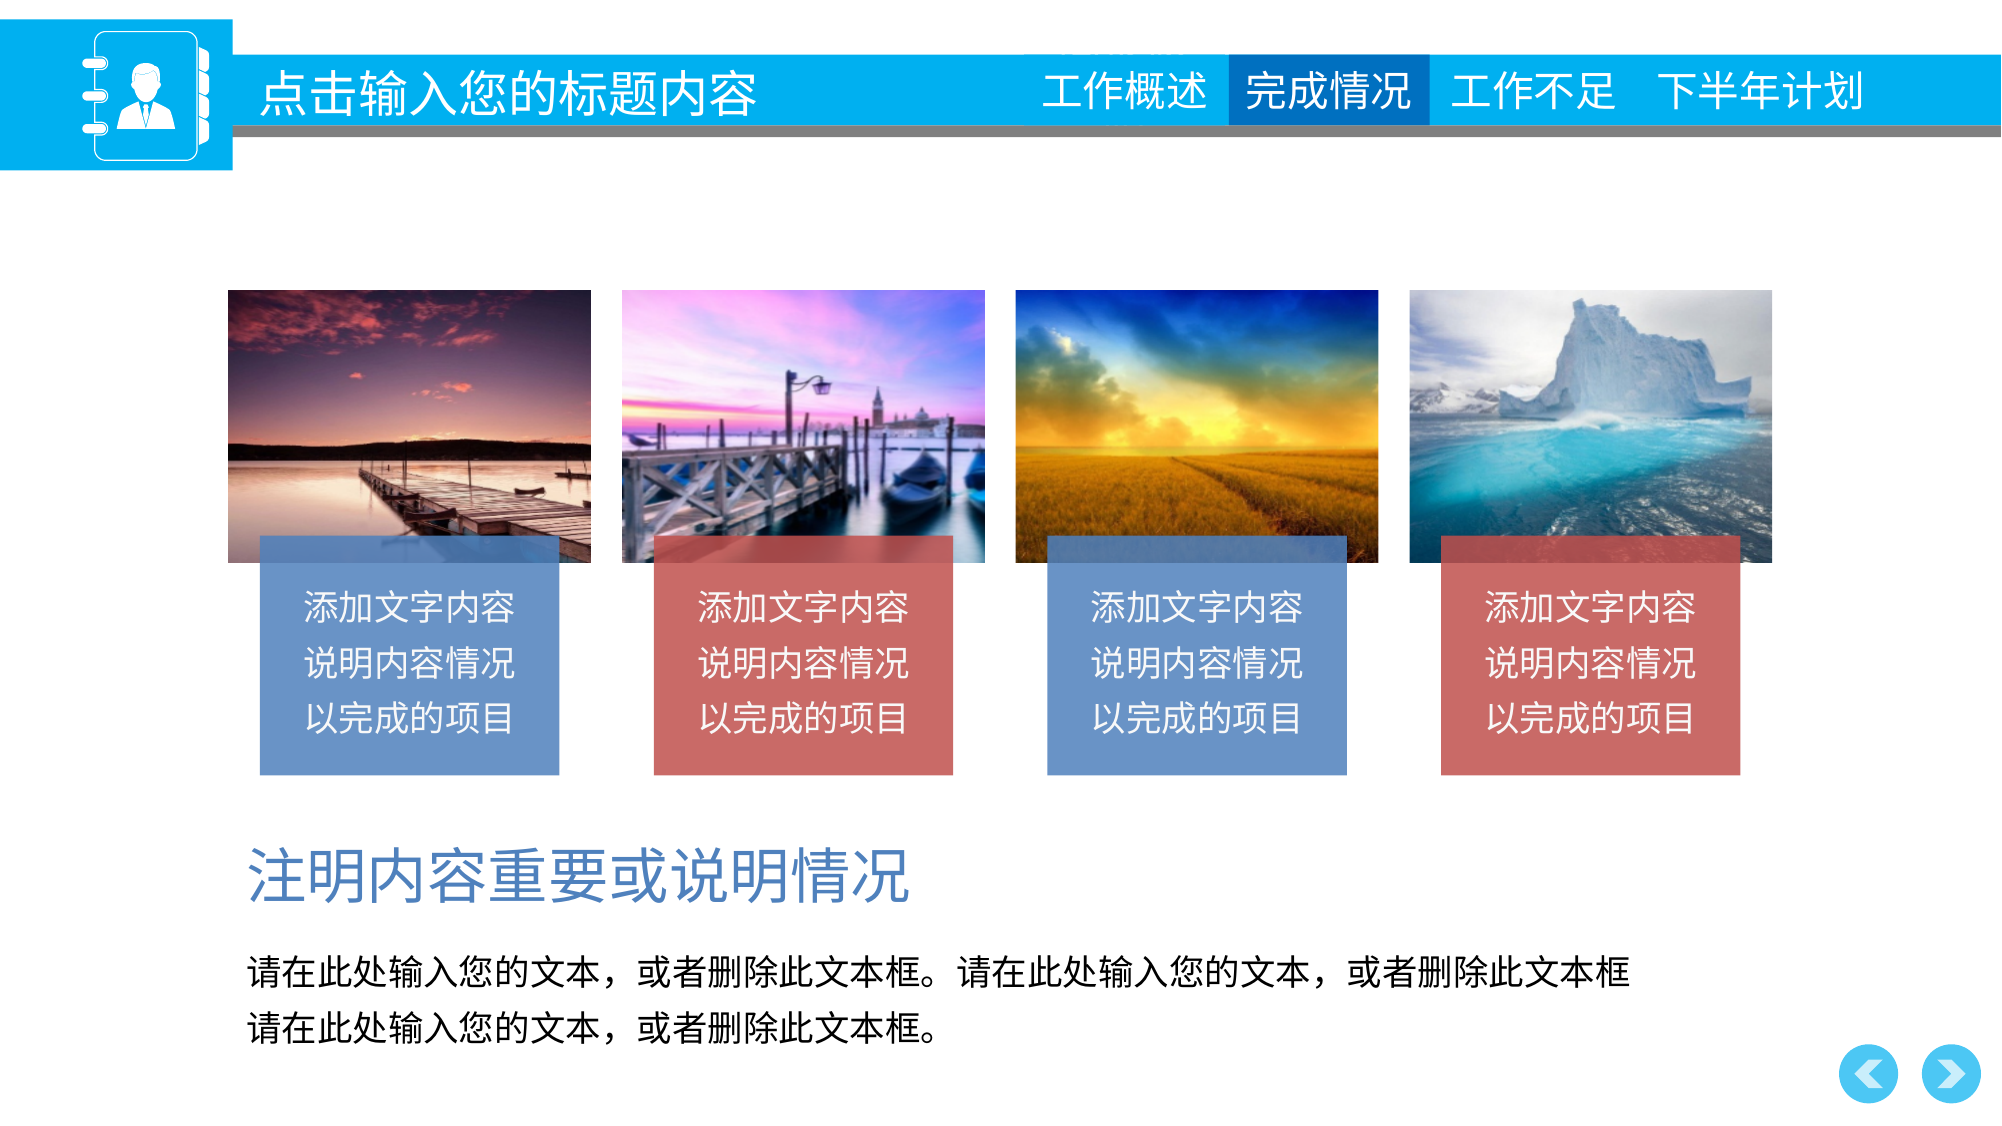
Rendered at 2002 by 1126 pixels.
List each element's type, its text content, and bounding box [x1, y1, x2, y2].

text_box [228, 290, 591, 563]
text_box [622, 290, 985, 563]
text_box 添加文字内容 说明内容情况 以完成的项目 [259, 535, 560, 776]
text_box 点击输入您的标题内容 [243, 54, 774, 130]
text_box 添加文字内容 说明内容情况 以完成的项目 [653, 535, 954, 776]
text_box 注明内容重要或说明情况 [228, 834, 1068, 916]
text_box [1409, 290, 1773, 563]
text_box 添加文字内容 说明内容情况 以完成的项目 [1047, 535, 1347, 776]
text_box [82, 31, 210, 161]
text_box [0, 17, 235, 172]
text_box 请在此处输入您的文本，或者删除此文本框。请在此处输入您的文本，或者删除此文本框 请在此处输入您的文本，或者删除此文本框。 [228, 928, 1773, 1044]
text_box [1015, 290, 1379, 563]
text_box 添加文字内容 说明内容情况 以完成的项目 [1441, 535, 1741, 776]
